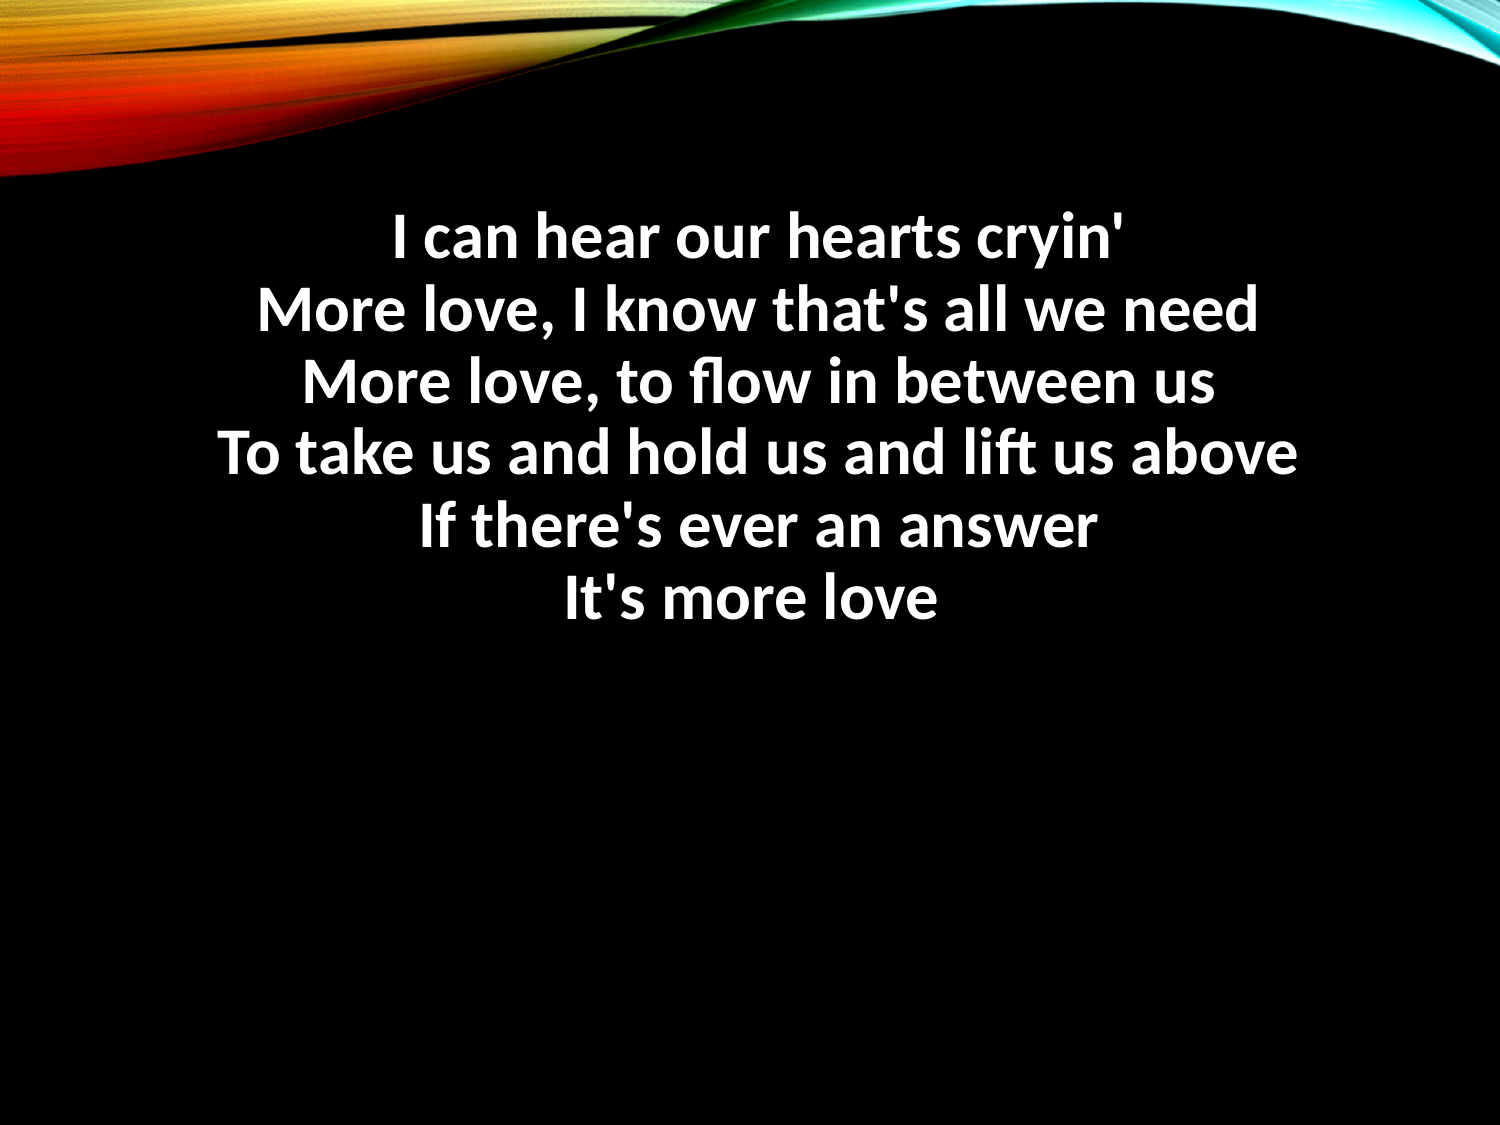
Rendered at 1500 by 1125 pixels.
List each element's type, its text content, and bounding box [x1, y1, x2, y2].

list I can hear our hearts cryin' More love, I know that's all we need More love, to flow in between us To take us and hold us and lift us above If there's ever an answer It's more love [0, 0, 1500, 988]
